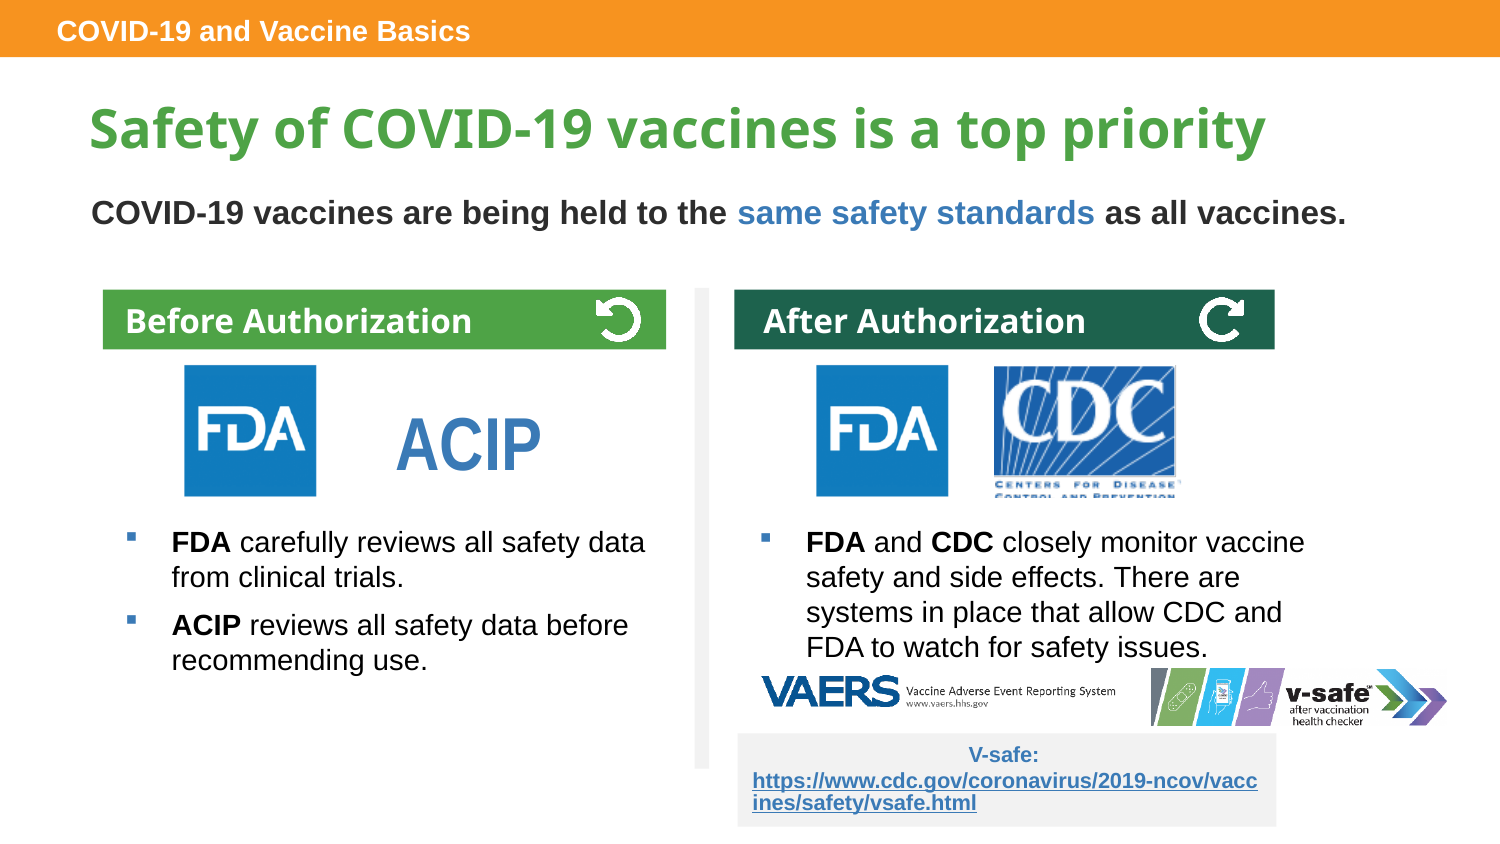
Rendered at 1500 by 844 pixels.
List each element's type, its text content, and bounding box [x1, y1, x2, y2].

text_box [102, 287, 1447, 805]
text_box COVID-19 and Vaccine Basics [56, 12, 1493, 48]
text_box [0, 0, 1500, 59]
text_box COVID-19 vaccines are being held to the same safety standards as all vaccines. [76, 183, 1473, 235]
text_box Safety of COVID-19 vaccines is a top priority [74, 89, 1459, 162]
